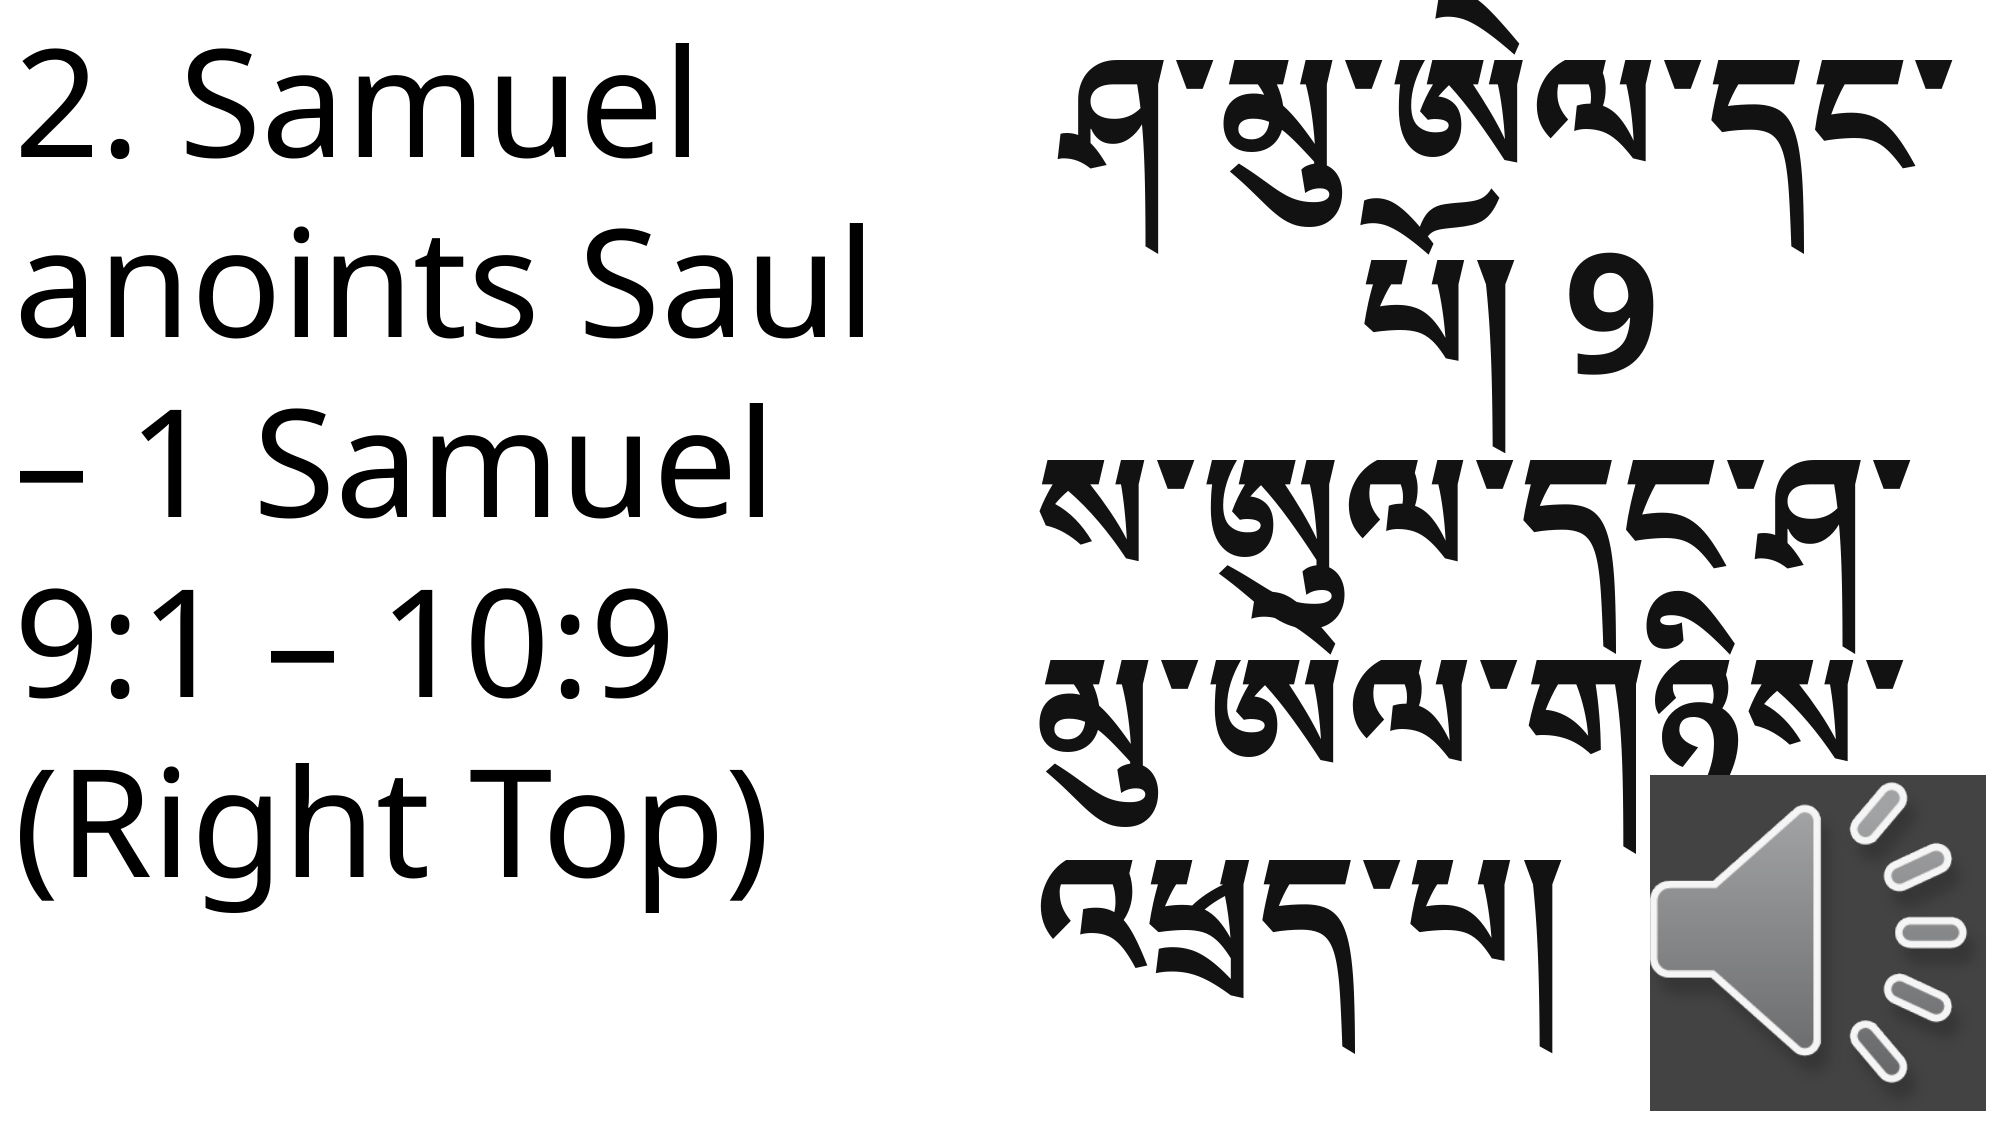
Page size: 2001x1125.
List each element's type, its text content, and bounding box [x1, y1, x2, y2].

text_box ཤ་མུ་ཨེལ་དང་པོ། 9 ས་ཨུལ་དང་ཤ་མུ་ཨེལ་གཉིས་འཕྲད་པ། [1019, 0, 2000, 1125]
picture [1648, 773, 1987, 1112]
text_box 2. Samuel anoints Saul – 1 Samuel 9:1 – 10:9 (Right Top) [0, 0, 981, 1125]
